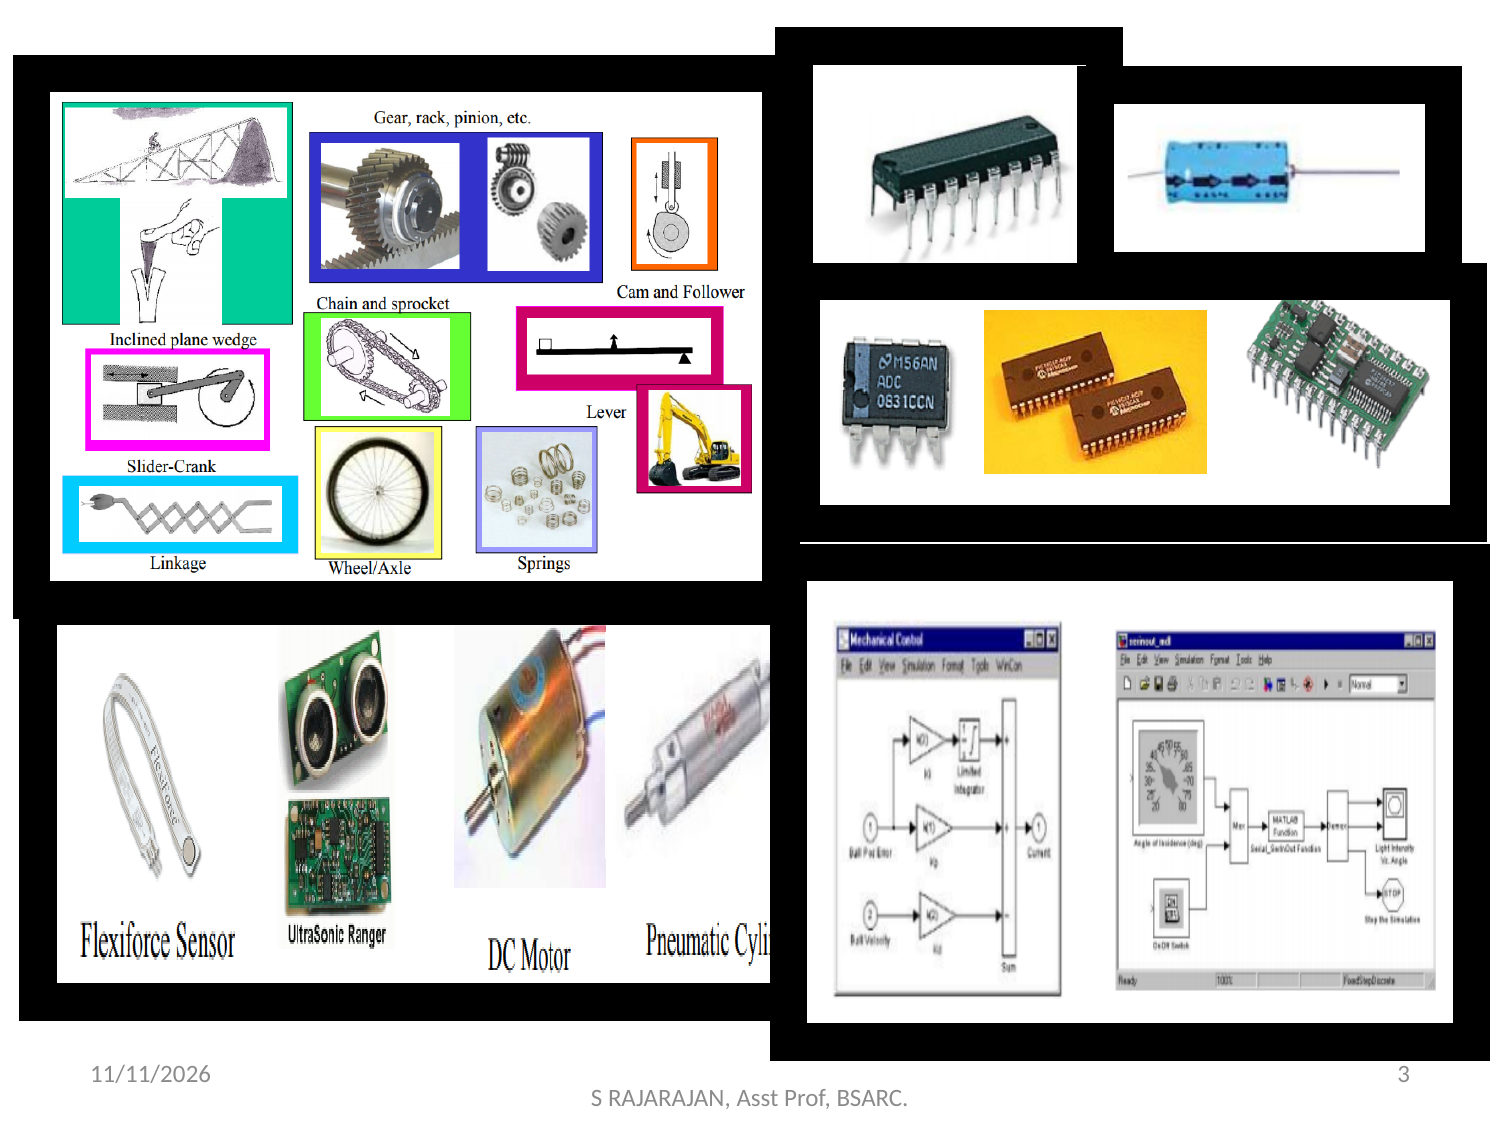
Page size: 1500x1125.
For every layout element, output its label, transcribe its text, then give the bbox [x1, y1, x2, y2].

footer S RAJARAJAN, Asst Prof, BSARC. [512, 1066, 988, 1125]
picture [56, 580, 1453, 1024]
picture [1113, 103, 1426, 253]
picture [819, 300, 1451, 505]
picture [49, 92, 763, 582]
picture [812, 64, 1087, 265]
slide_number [75, 1042, 425, 1103]
slide_number 3 [1074, 1061, 1425, 1103]
